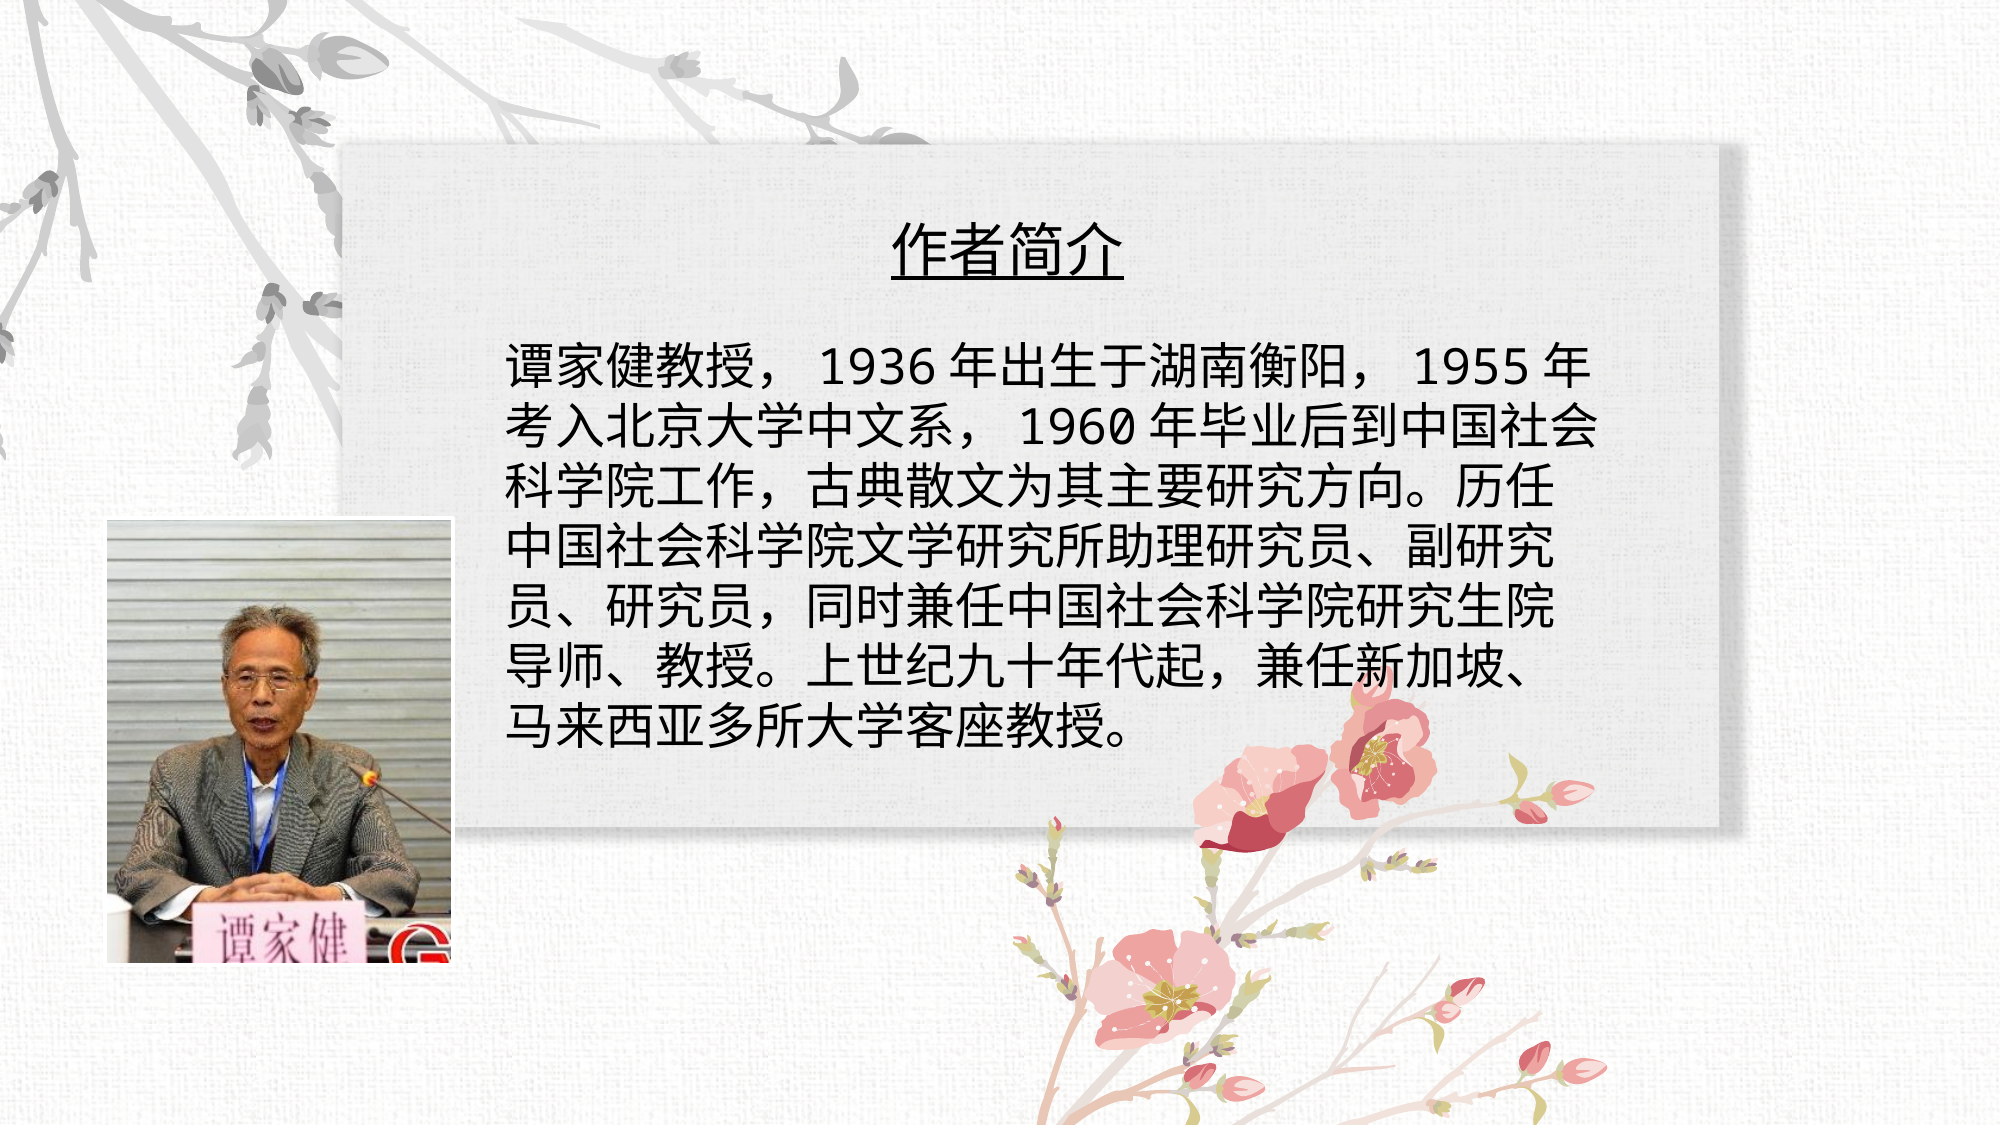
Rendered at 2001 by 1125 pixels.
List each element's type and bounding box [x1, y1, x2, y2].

picture [65, 0, 790, 963]
text_box [342, 144, 1720, 827]
picture [1080, 597, 1540, 1125]
